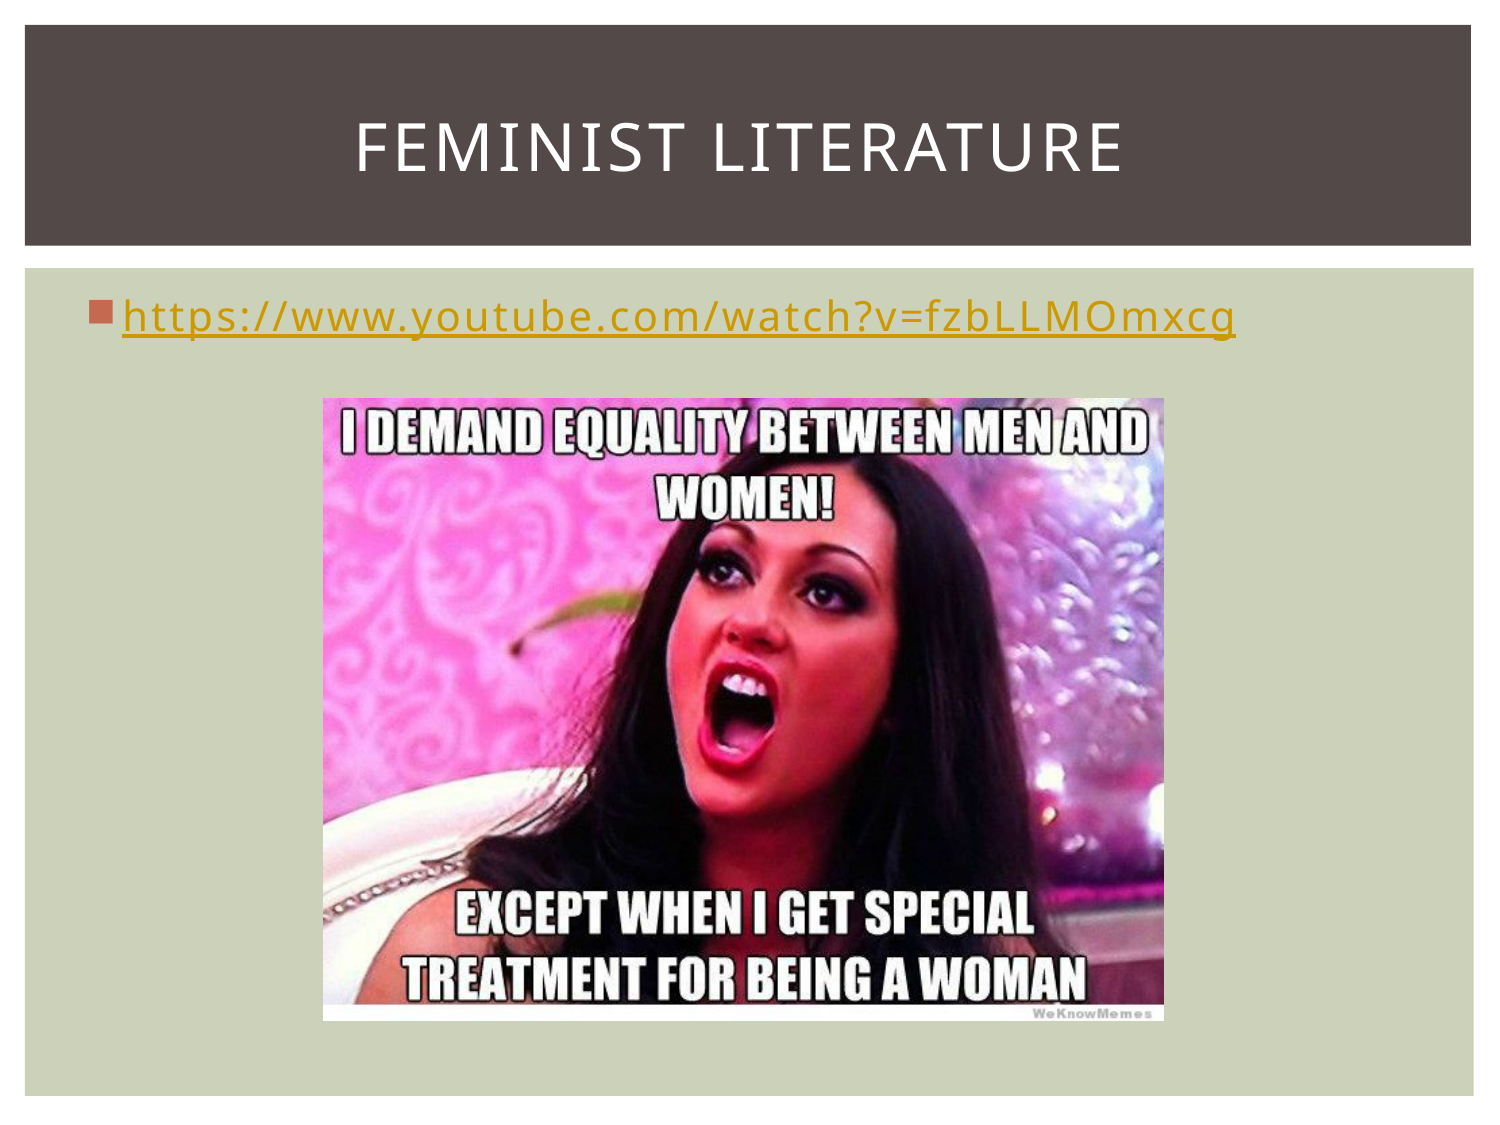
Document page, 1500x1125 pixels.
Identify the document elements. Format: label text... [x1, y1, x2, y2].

title Feminist Literature [62, 58, 1438, 232]
list https://www.youtube.com/watch?v=fzbLLMOmxcg [62, 281, 1438, 429]
picture [322, 398, 1164, 1022]
